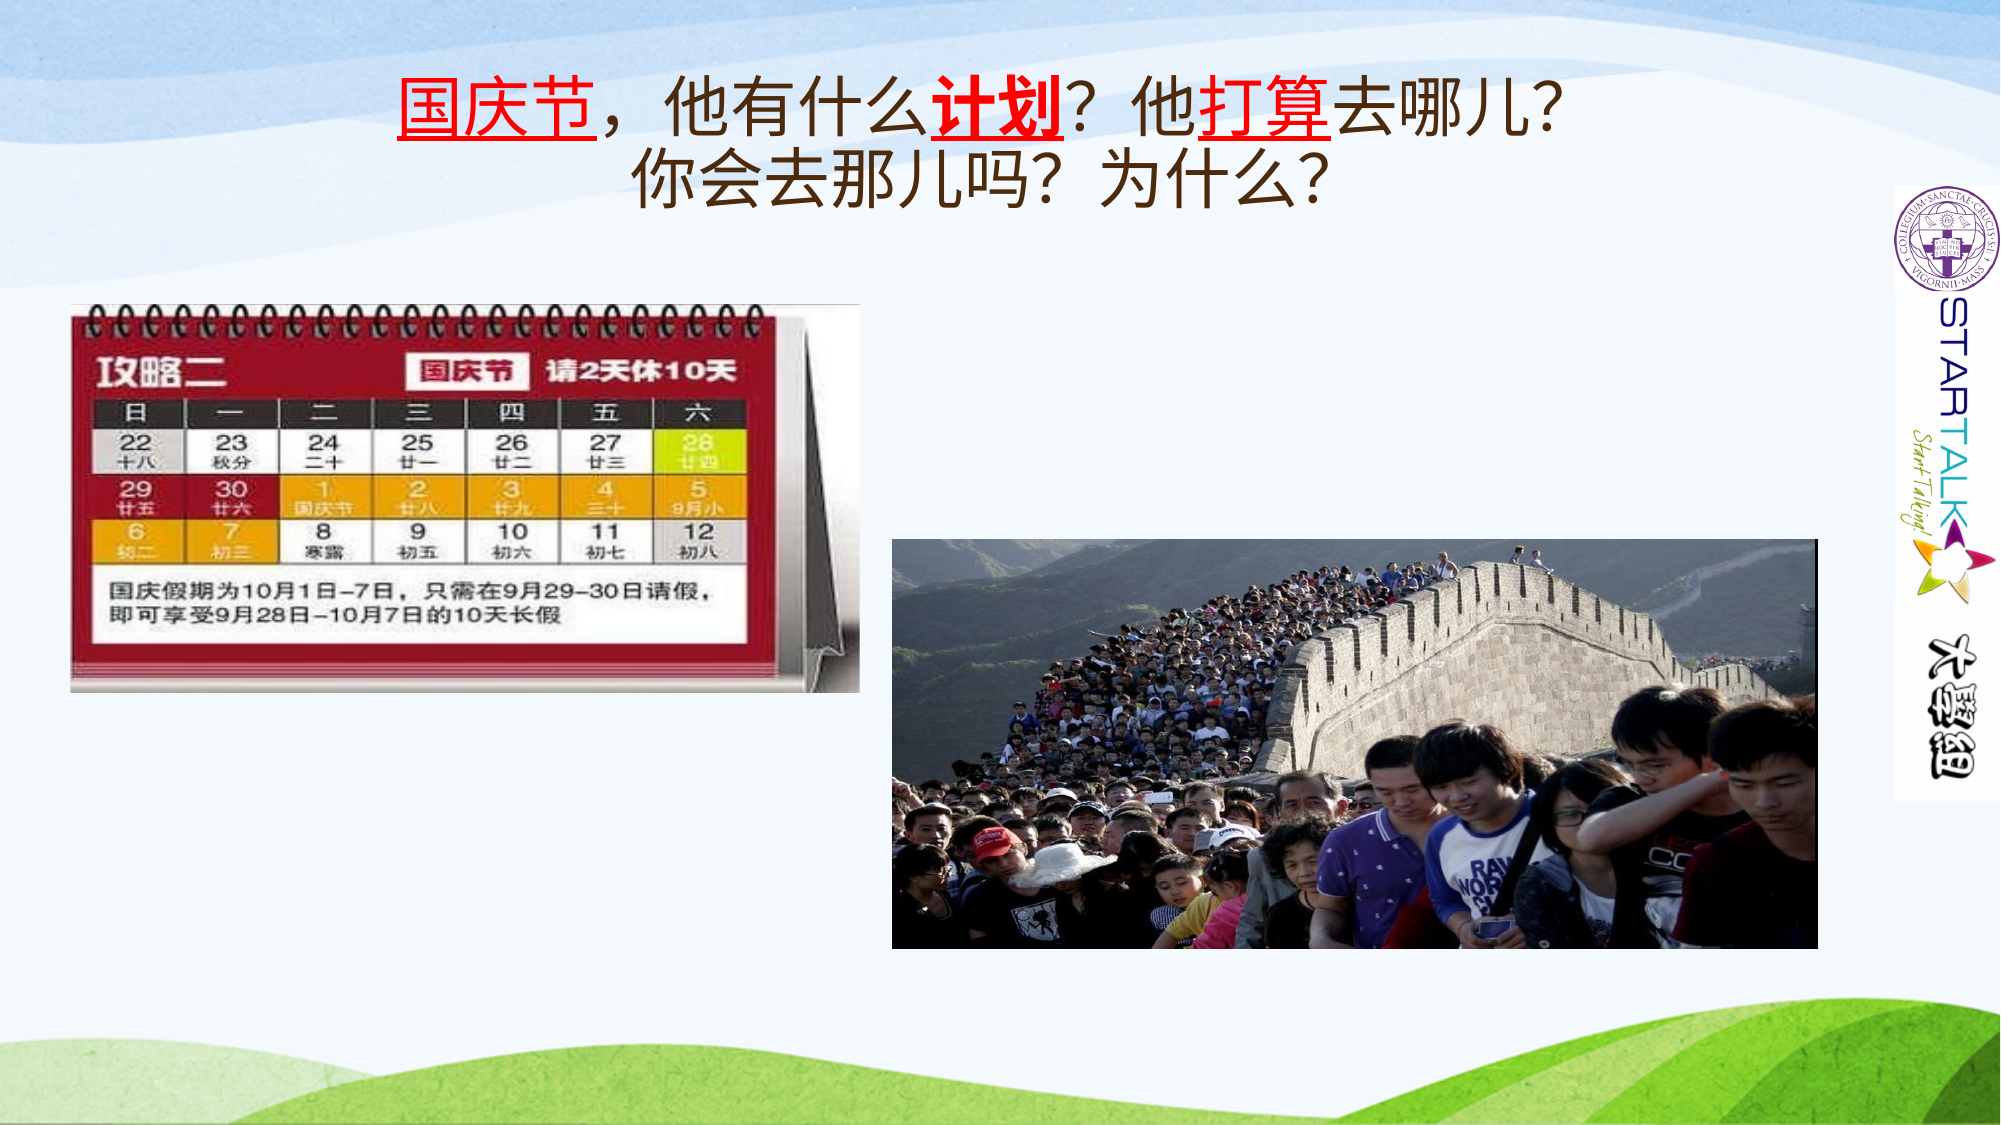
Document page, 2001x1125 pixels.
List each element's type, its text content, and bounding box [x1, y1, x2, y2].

picture [0, 0, 2001, 1125]
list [859, 539, 1850, 949]
title 国庆节，他有什么计划？他打算去哪儿？ 你会去那儿吗？为什么？ [50, 6, 1945, 226]
